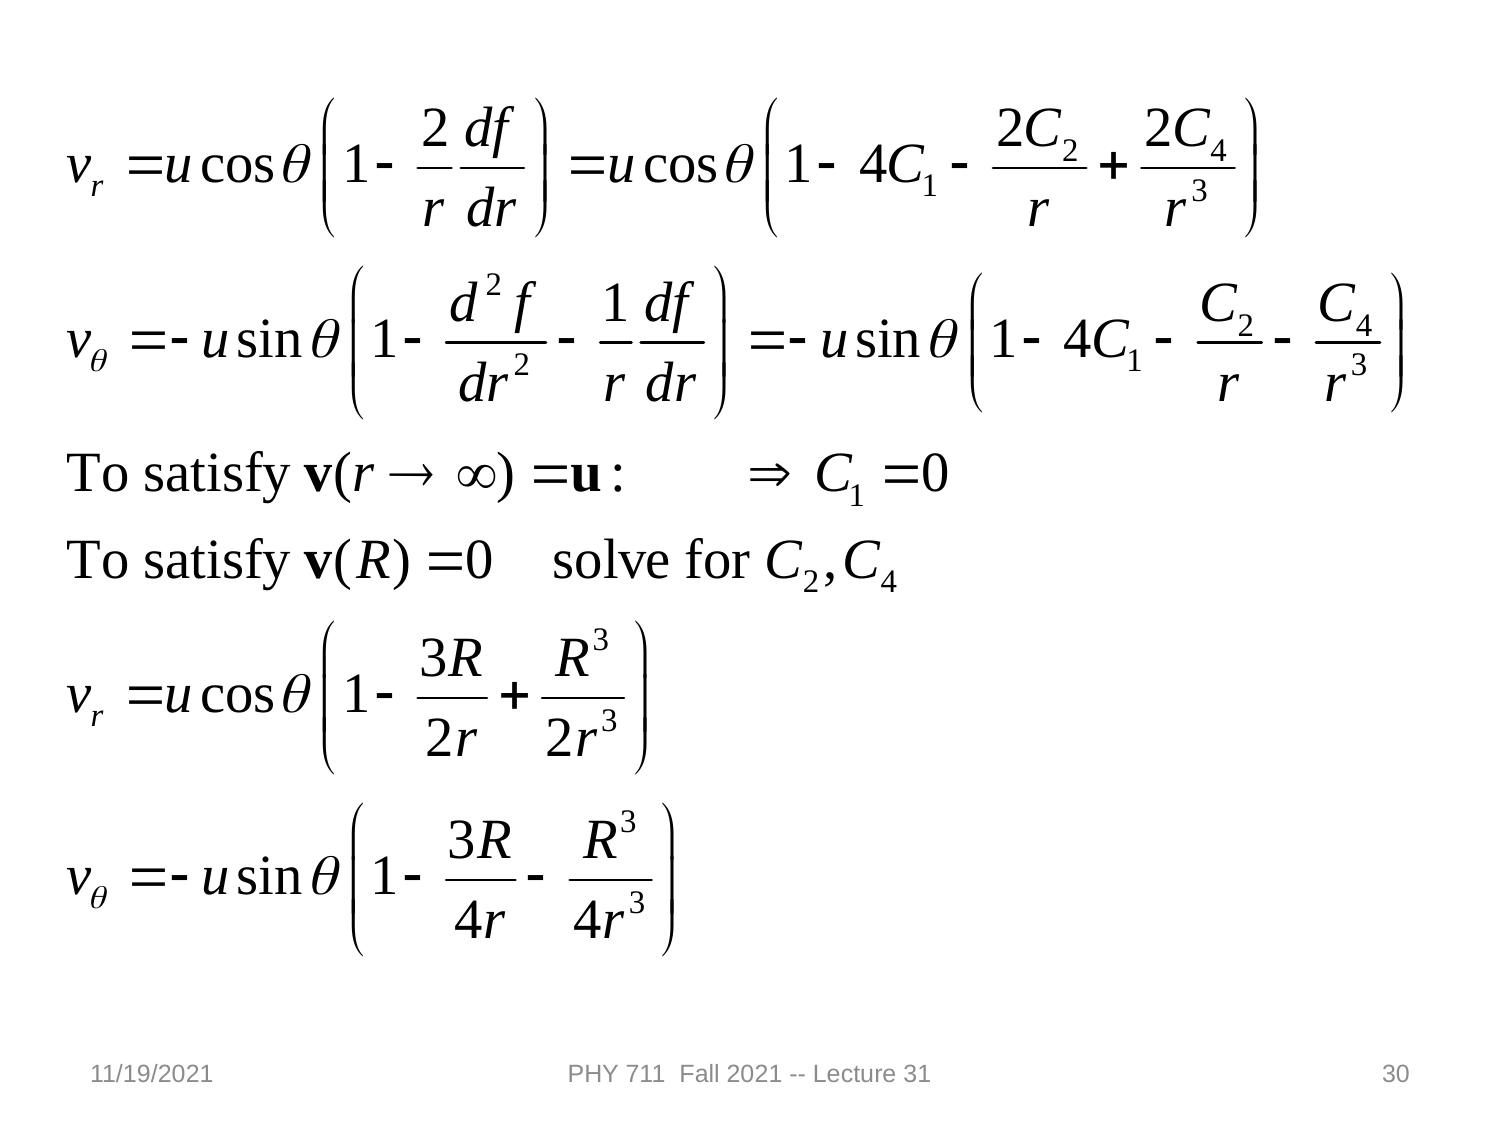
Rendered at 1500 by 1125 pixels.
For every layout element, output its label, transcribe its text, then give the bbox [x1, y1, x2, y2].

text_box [61, 90, 1418, 965]
slide_number 30 [1074, 1042, 1425, 1103]
footer PHY 711 Fall 2021 -- Lecture 31 [512, 1042, 988, 1103]
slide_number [75, 1042, 425, 1103]
